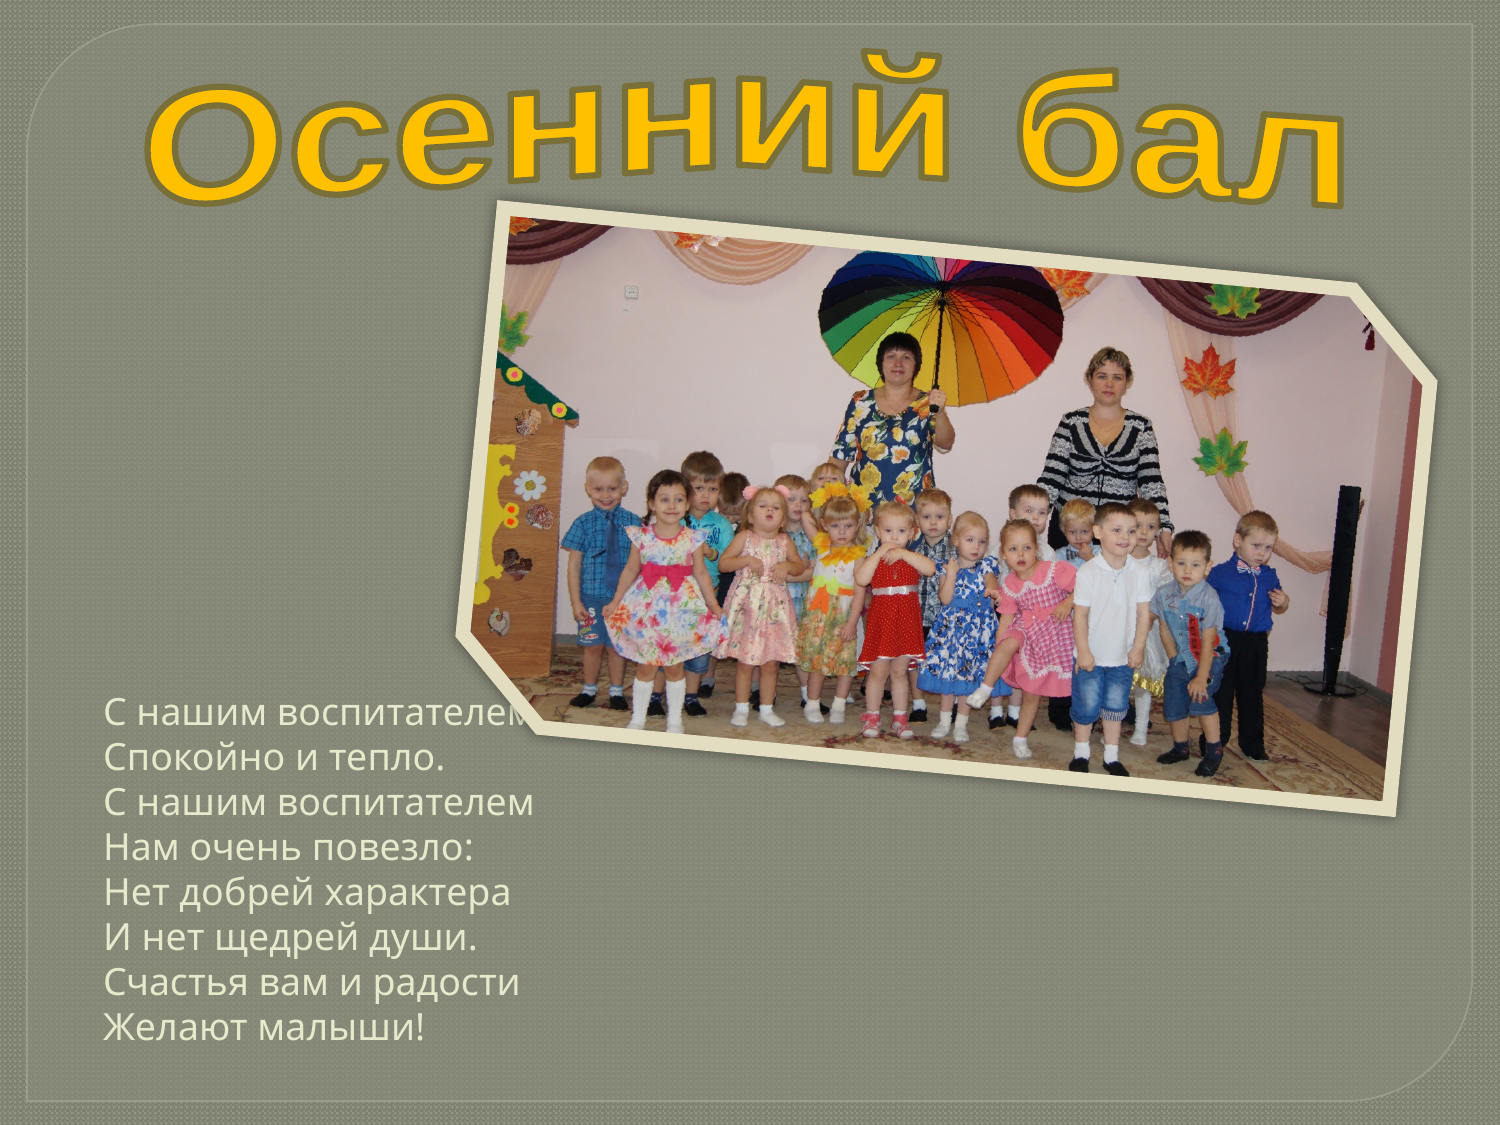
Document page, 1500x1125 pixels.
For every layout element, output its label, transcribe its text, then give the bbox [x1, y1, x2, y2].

text_box Осенний бал [144, 83, 283, 207]
text_box Осенний бал [507, 85, 602, 185]
text_box Осенний бал [1016, 67, 1124, 193]
text_box Осенний бал [860, 47, 943, 85]
text_box С нашим воспитателем Спокойно и тепло. С нашим воспитателем Нам очень повезло: Нет добрей характера И нет щедрей души. Счастья вам и радости Желают малыши! [88, 680, 839, 1056]
text_box Осенний бал [852, 82, 949, 183]
text_box Осенний бал [396, 93, 495, 191]
text_box Осенний бал [621, 77, 716, 177]
picture [473, 219, 1420, 798]
text_box Осенний бал [1130, 103, 1344, 210]
text_box Осенний бал [291, 101, 390, 198]
text_box Осенний бал [736, 75, 833, 175]
